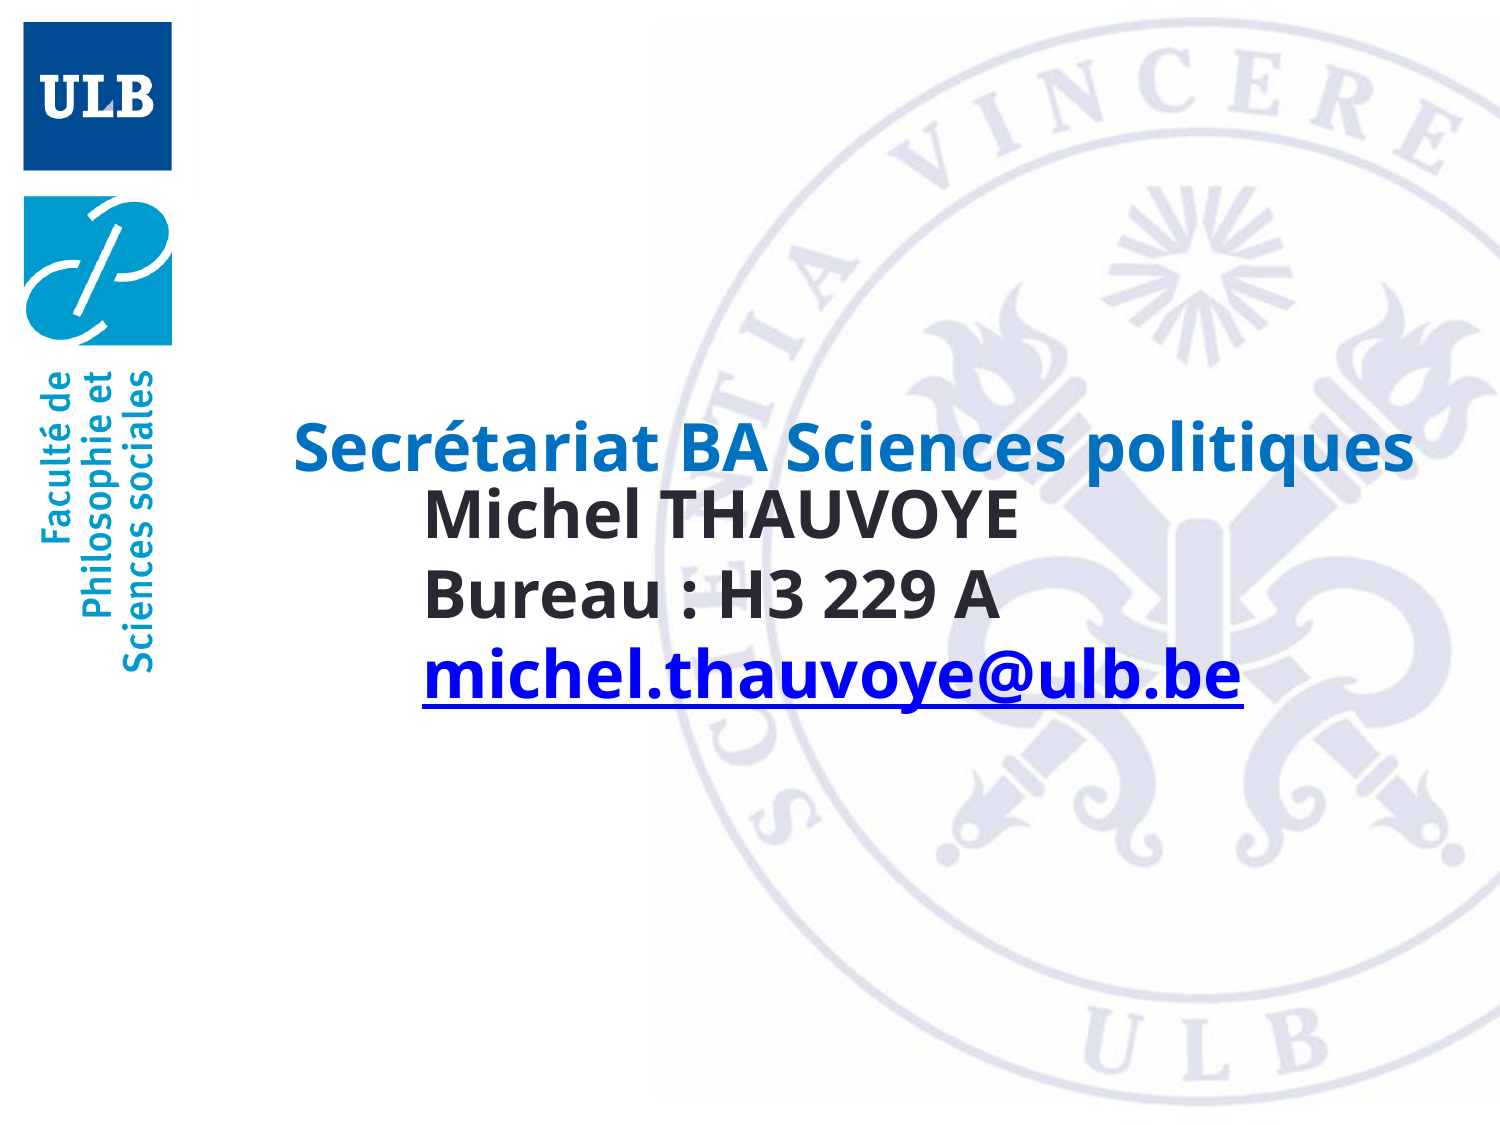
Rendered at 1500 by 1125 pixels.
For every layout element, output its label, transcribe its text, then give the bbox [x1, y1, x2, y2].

text_box Michel THAUVOYE Bureau : H3 229 A michel.thauvoye@ulb.be [407, 375, 1500, 563]
picture [0, 0, 1500, 1125]
text_box Secrétariat BA Sciences politiques [278, 397, 1496, 585]
